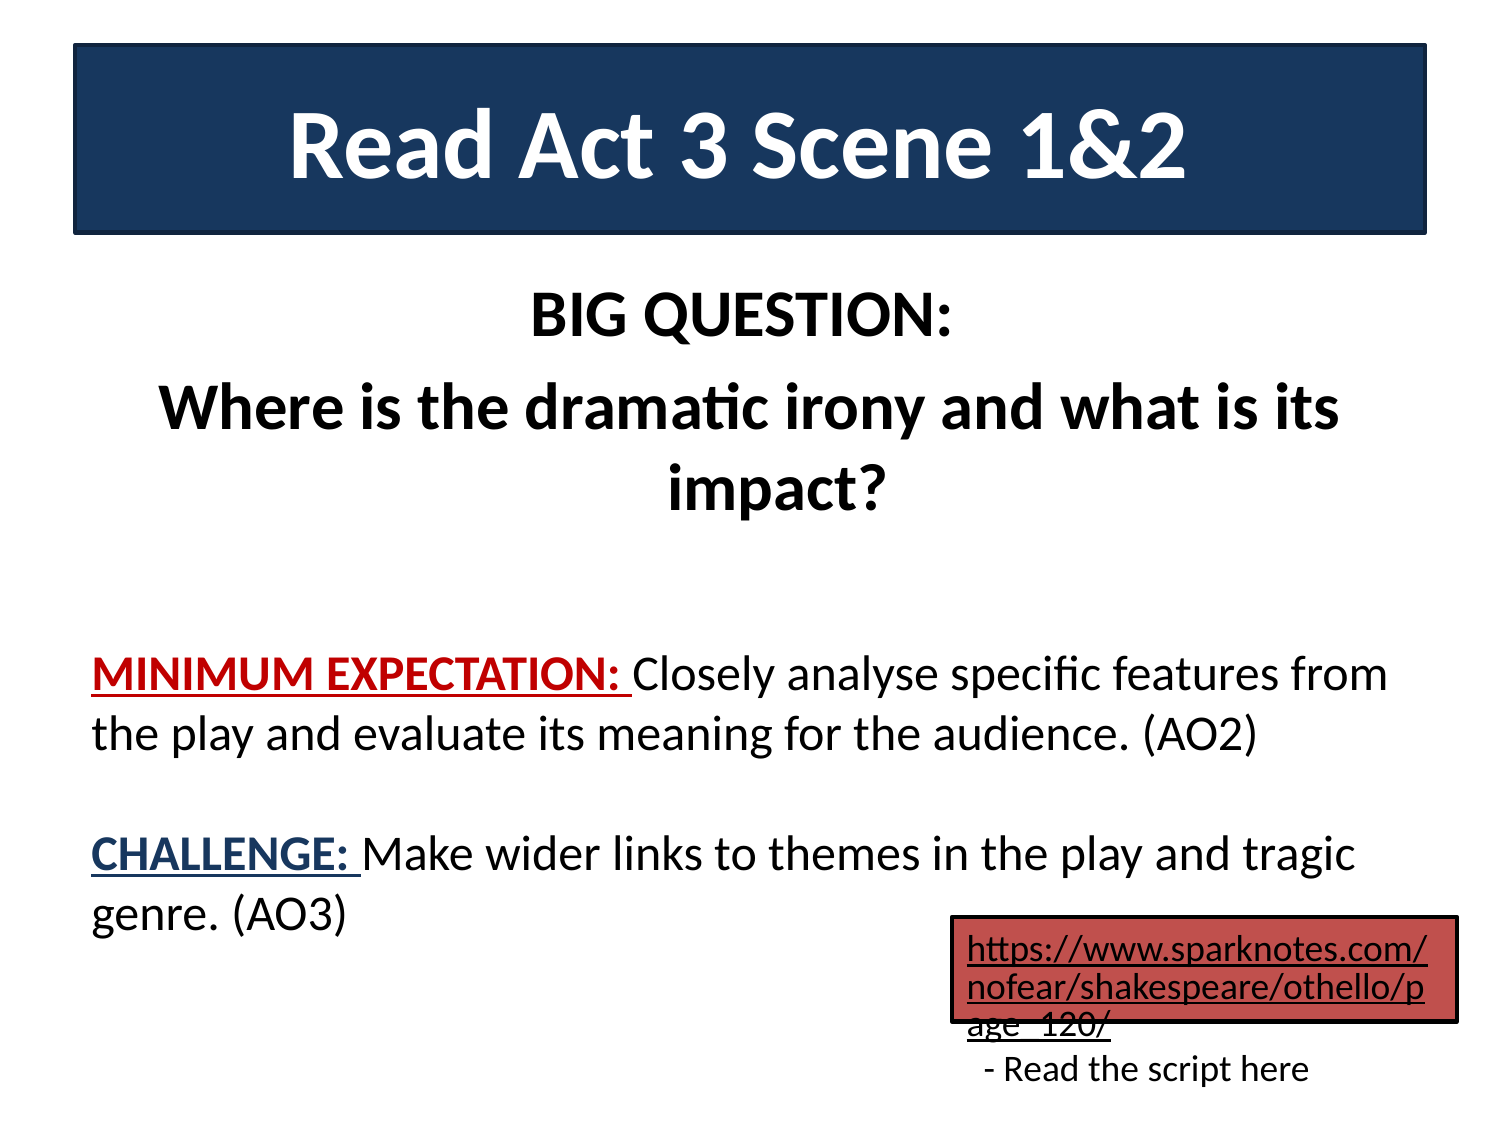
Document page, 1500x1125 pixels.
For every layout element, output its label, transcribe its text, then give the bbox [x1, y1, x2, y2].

text_box MINIMUM EXPECTATION: Closely analyse specific features from the play and evaluate its meaning for the audience. (AO2) CHALLENGE: Make wider links to themes in the play and tragic genre. (AO3) [76, 633, 1459, 949]
text_box https://www.sparknotes.com/nofear/shakespeare/othello/page_120/ - Read the script here [950, 915, 1459, 1024]
title Read Act 3 Scene 1&2 [73, 43, 1427, 235]
list BIG QUESTION: Where is the dramatic irony and what is its impact? [75, 262, 1425, 1005]
